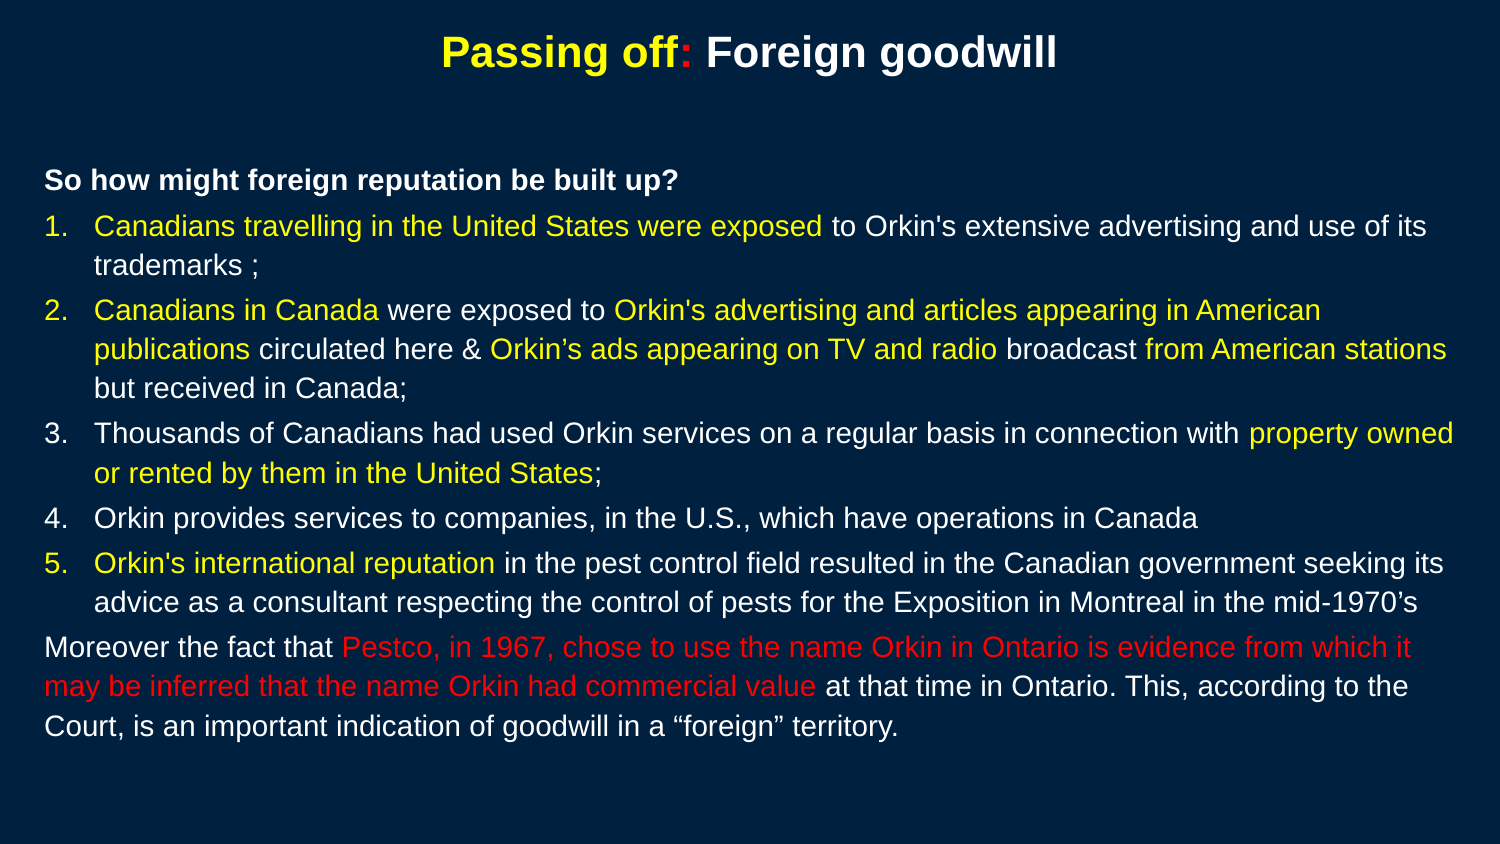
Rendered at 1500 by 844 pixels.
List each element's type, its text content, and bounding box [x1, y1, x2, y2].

list So how might foreign reputation be built up? Canadians travelling in the United States were exposed to Orkin's extensive advertising and use of its trademarks ; Canadians in Canada were exposed to Orkin's advertising and articles appearing in American publications circulated here & Orkin’s ads appearing on TV and radio broadcast from American stations but received in Canada; Thousands of Canadians had used Orkin services on a regular basis in connection with property owned or rented by them in the United States; Orkin provides services to companies, in the U.S., which have operations in Canada Orkin's international reputation in the pest control field resulted in the Canadian government seeking its advice as a consultant respecting the control of pests for the Exposition in Montreal in the mid-1970’s Moreover the fact that Pestco, in 1967, chose to use the name Orkin in Ontario is evidence from which it may be inferred that the name Orkin had commercial value at that time in Ontario. This, according to the Court, is an important indication of goodwill in a “foreign” territory. [29, 150, 1471, 812]
title Passing off: Foreign goodwill [64, 16, 1436, 139]
